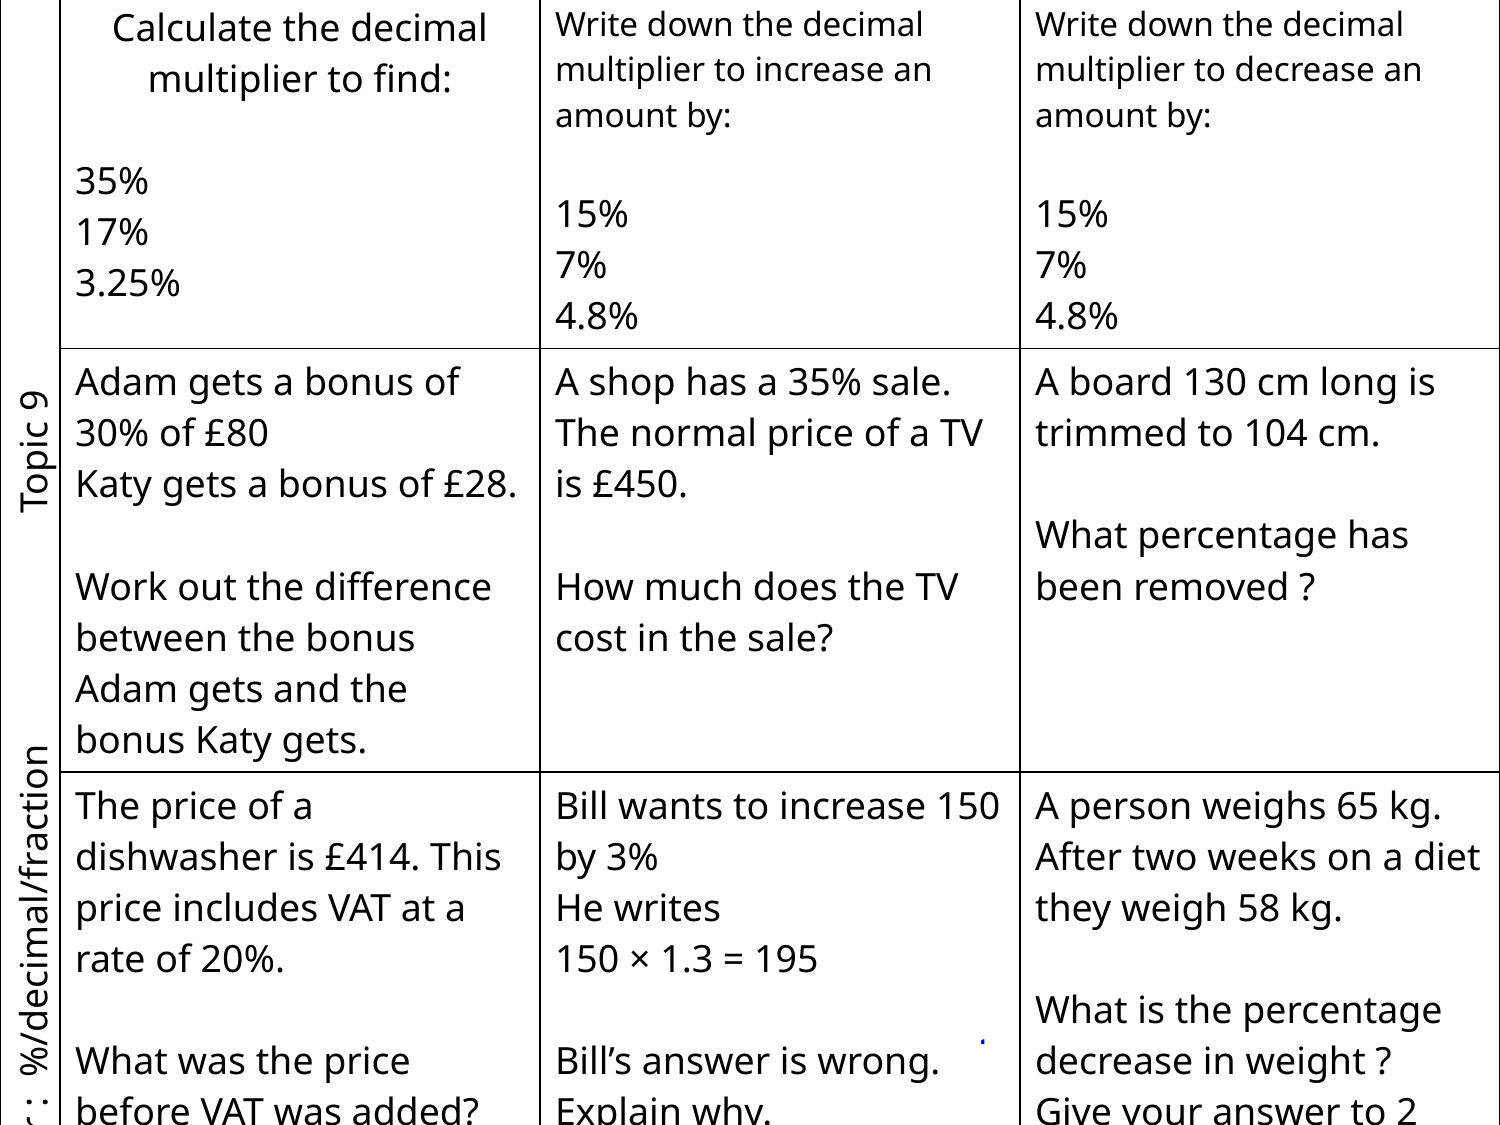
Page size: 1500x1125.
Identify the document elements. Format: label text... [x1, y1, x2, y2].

table_cell The price of a dishwasher is £414. This price includes VAT at a rate of 20%. What was the price before VAT was added? [61, 773, 539, 1125]
table_header Number : %/decimal/fraction Topic 9 [1, 0, 59, 1125]
table_header Calculate the decimal multiplier to find: 35% 17% 3.25% [61, 0, 539, 348]
table_cell Bill wants to increase 150 by 3%​ He writes ​ 150 × 1.3 = 195​ ​ Bill’s answer is wrong.​ Explain why. [541, 773, 1019, 1125]
table_cell A person weighs 65 kg. ​ After two weeks on a diet they weigh 58 kg. ​ ​ What is the percentage decrease in weight ?​ Give your answer to 2 d.p. [1021, 773, 1499, 1125]
table_cell A board 130 cm long is trimmed to 104 cm. ​ ​ What percentage has been removed ? [1021, 349, 1499, 771]
table_cell A shop has a 35% sale. The normal price of a TV is £450. How much does the TV cost in the sale? [541, 349, 1019, 771]
table_cell Adam gets a bonus of 30% of £80​ Katy gets a bonus of £28.​ ​ Work out the difference between the bonus Adam gets and the bonus Katy gets. [61, 349, 539, 771]
table_header Write down the decimal multiplier to decrease an amount by:​ ​ 15%​ 7%​ 4.8% [1021, 0, 1499, 348]
table_header Write down the decimal multiplier to increase an amount by:​ 15%​ 7%​ 4.8% [541, 0, 1019, 348]
